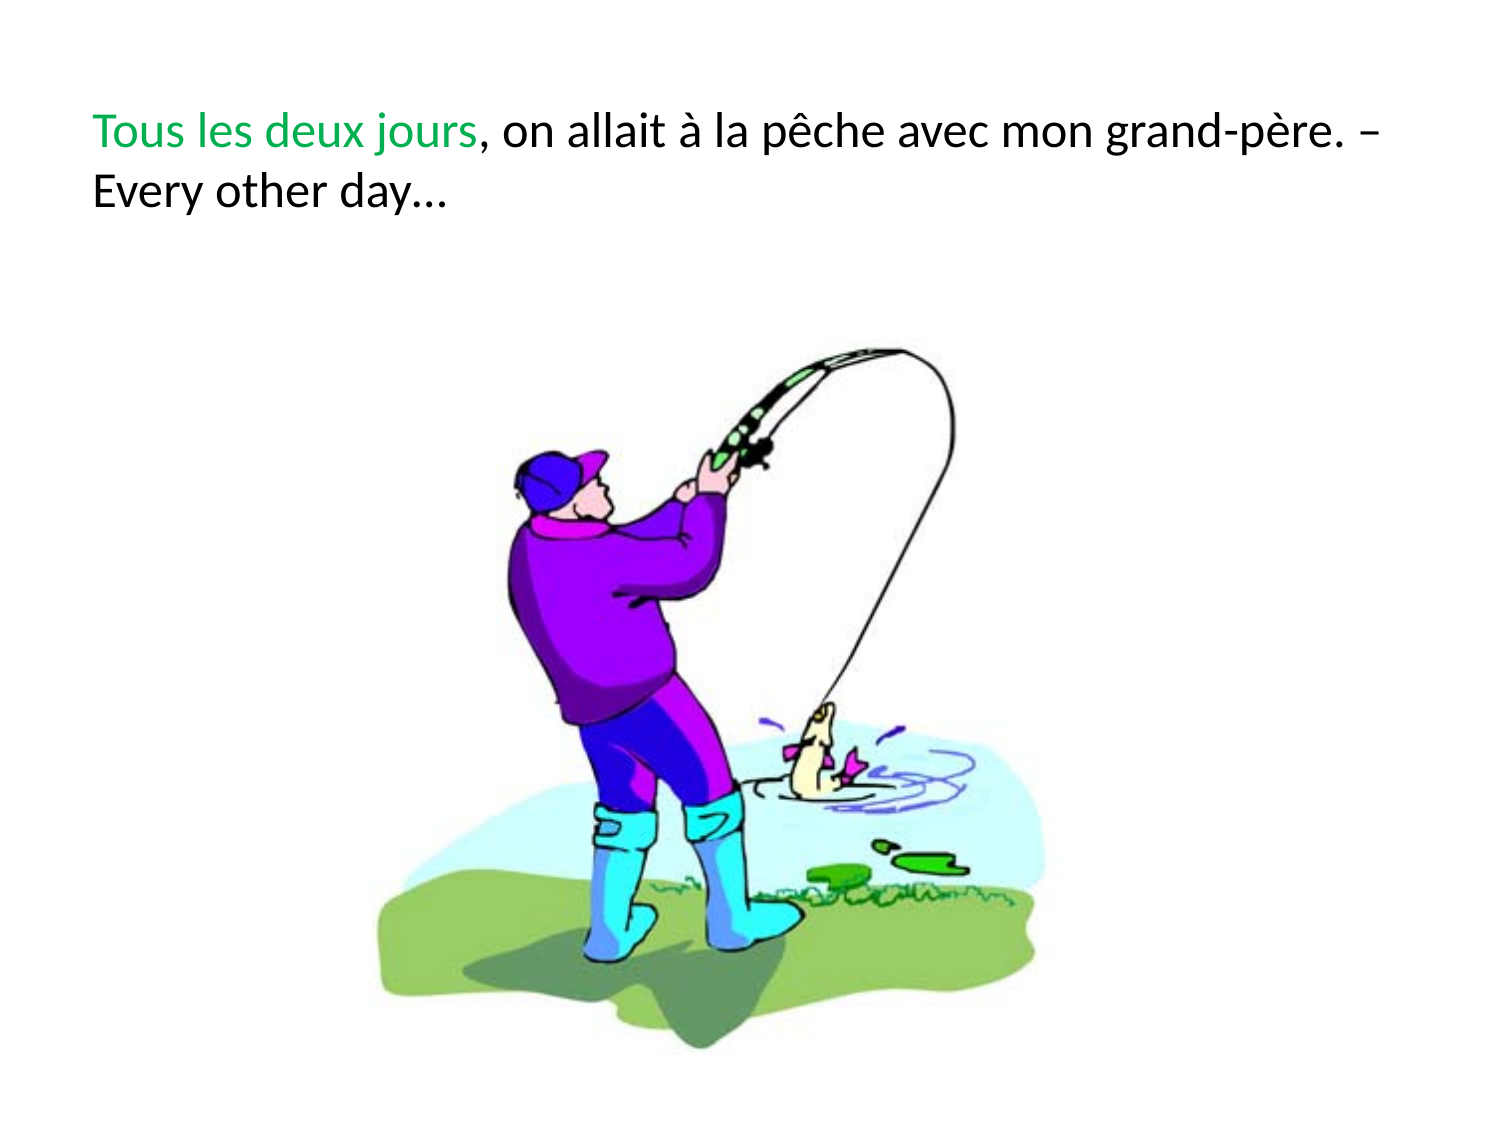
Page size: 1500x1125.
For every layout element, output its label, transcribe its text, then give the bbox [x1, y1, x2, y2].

title Tous les deux jours, on allait à la pêche avec mon grand-père. – Every other day… [77, 63, 1428, 251]
picture [369, 338, 1060, 1055]
